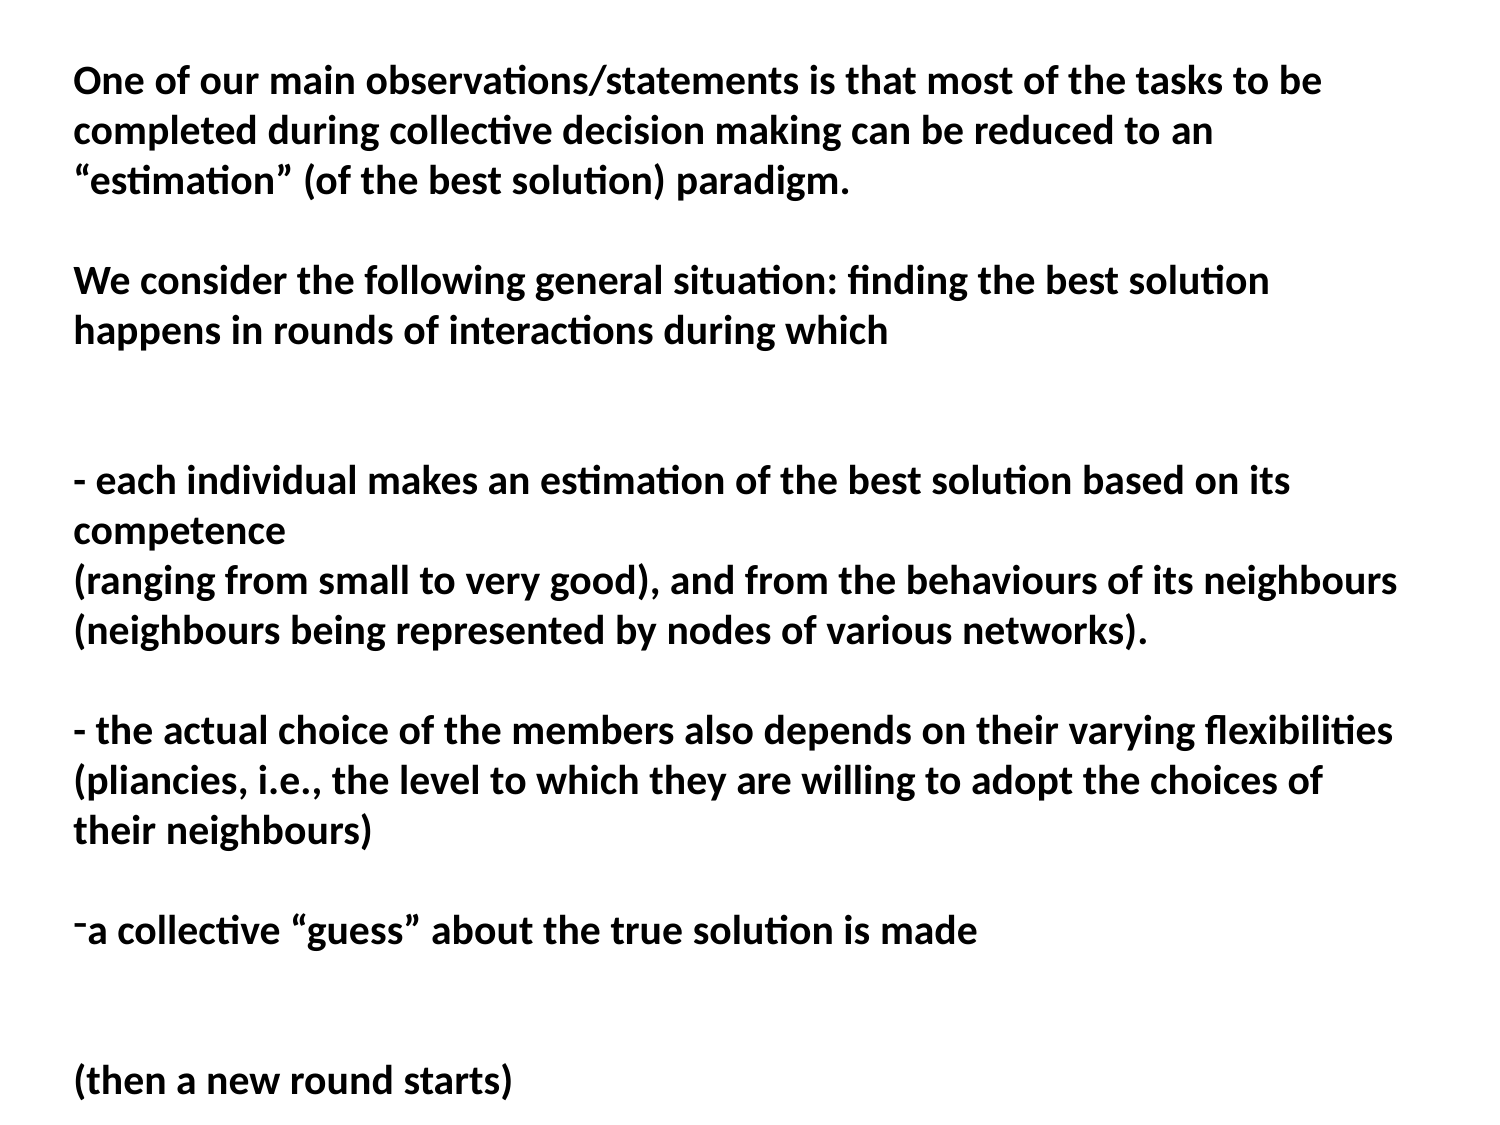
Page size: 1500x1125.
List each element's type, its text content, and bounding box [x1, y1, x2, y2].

text_box One of our main observations/statements is that most of the tasks to be completed during collective decision making can be reduced to an “estimation” (of the best solution) paradigm. We consider the following general situation: finding the best solution happens in rounds of interactions during which - each individual makes an estimation of the best solution based on its competence (ranging from small to very good), and from the behaviours of its neighbours (neighbours being represented by nodes of various networks). - the actual choice of the members also depends on their varying flexibilities (pliancies, i.e., the level to which they are willing to adopt the choices of their neighbours) a collective “guess” about the true solution is made (then a new round starts) [58, 0, 1430, 1125]
